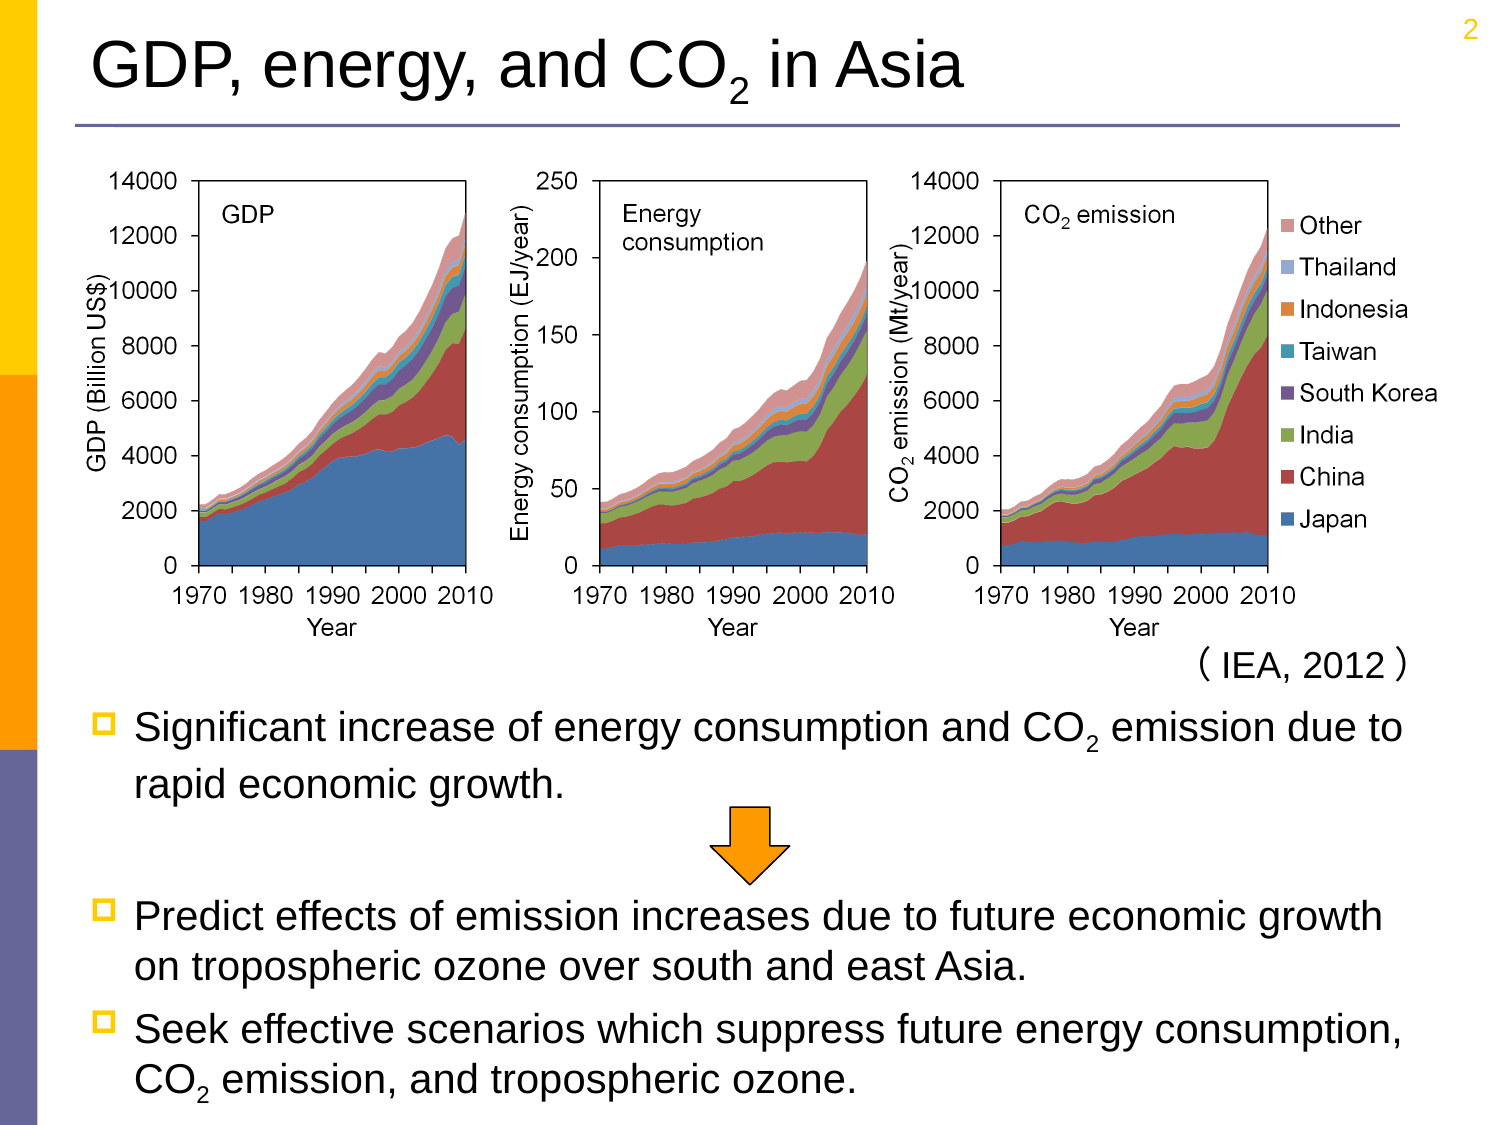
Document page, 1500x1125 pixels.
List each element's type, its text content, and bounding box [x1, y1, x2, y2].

text_box （IEA, 2012） [956, 652, 1447, 694]
title GDP, energy, and CO2 in Asia [75, 19, 1425, 120]
list Significant increase of energy consumption and CO2 emission due to rapid economic growth. [75, 692, 1425, 811]
slide_number 2 [1144, 3, 1495, 79]
text_box [710, 807, 790, 885]
picture [79, 153, 1448, 646]
text_box Predict effects of emission increases due to future economic growth on tropospheric ozone over south and east Asia. Seek effective scenarios which suppress future energy consumption, CO2 emission, and tropospheric ozone. [74, 881, 1425, 1112]
